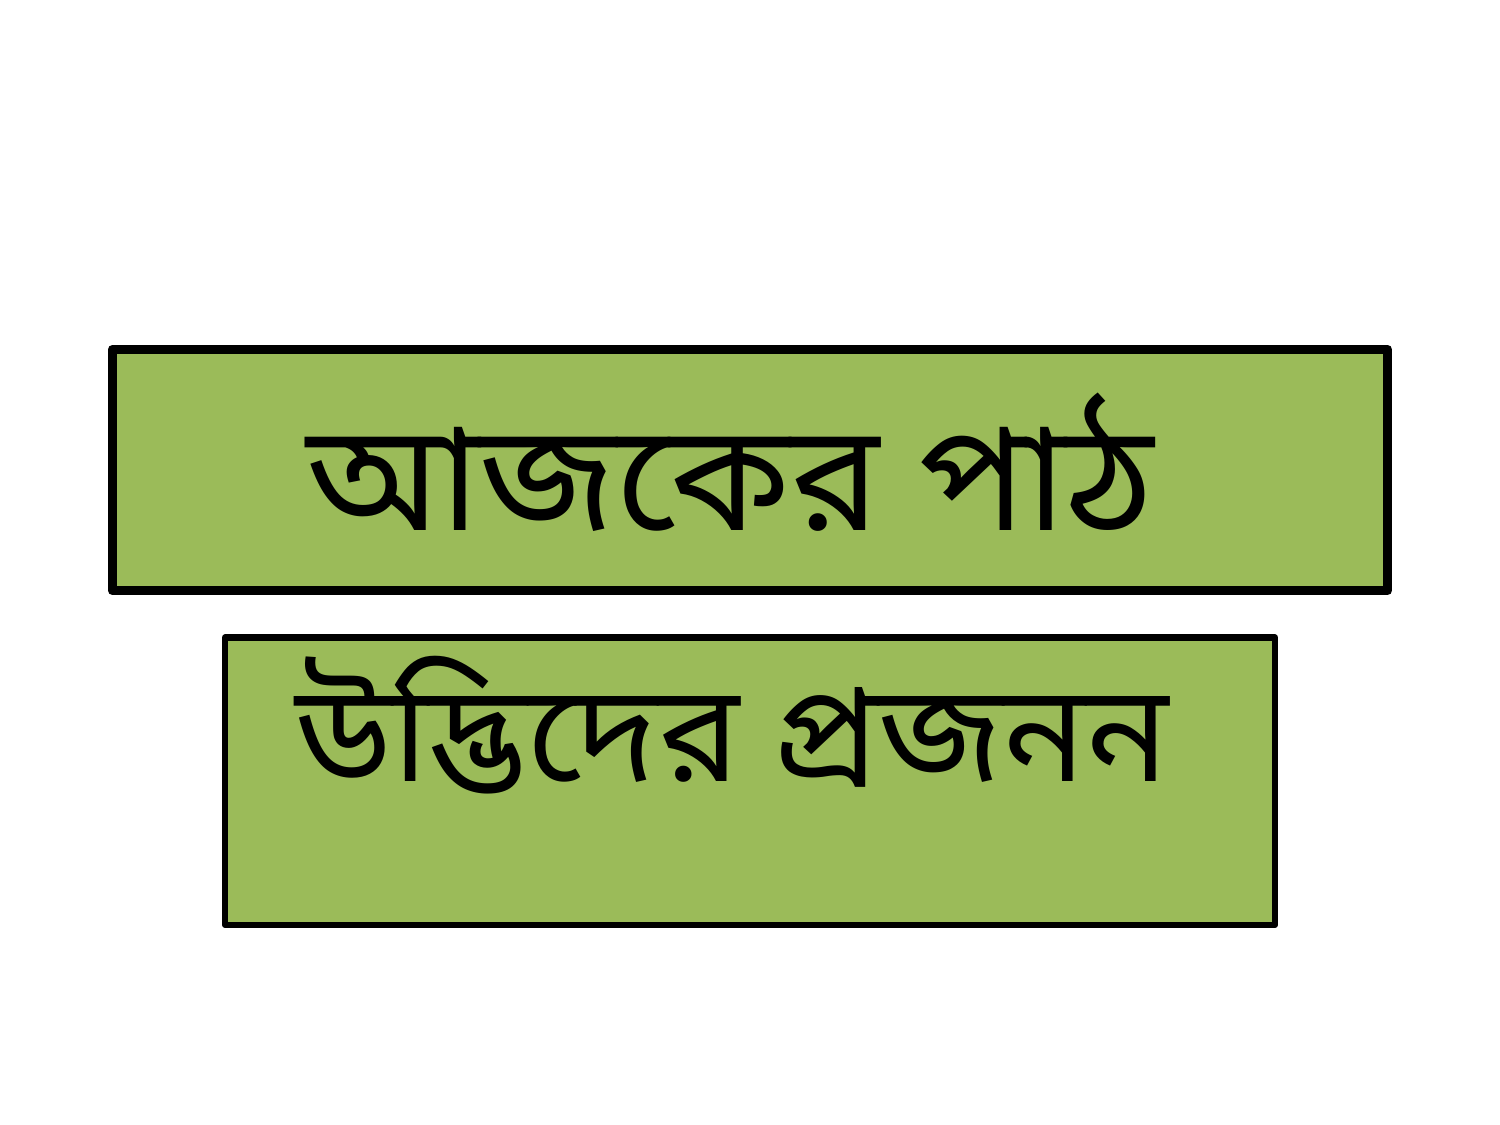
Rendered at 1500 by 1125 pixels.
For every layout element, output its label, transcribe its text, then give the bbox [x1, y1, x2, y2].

title আজকের পাঠ [112, 349, 1388, 591]
subtitle উদ্ভিদের প্রজনন [225, 637, 1275, 925]
